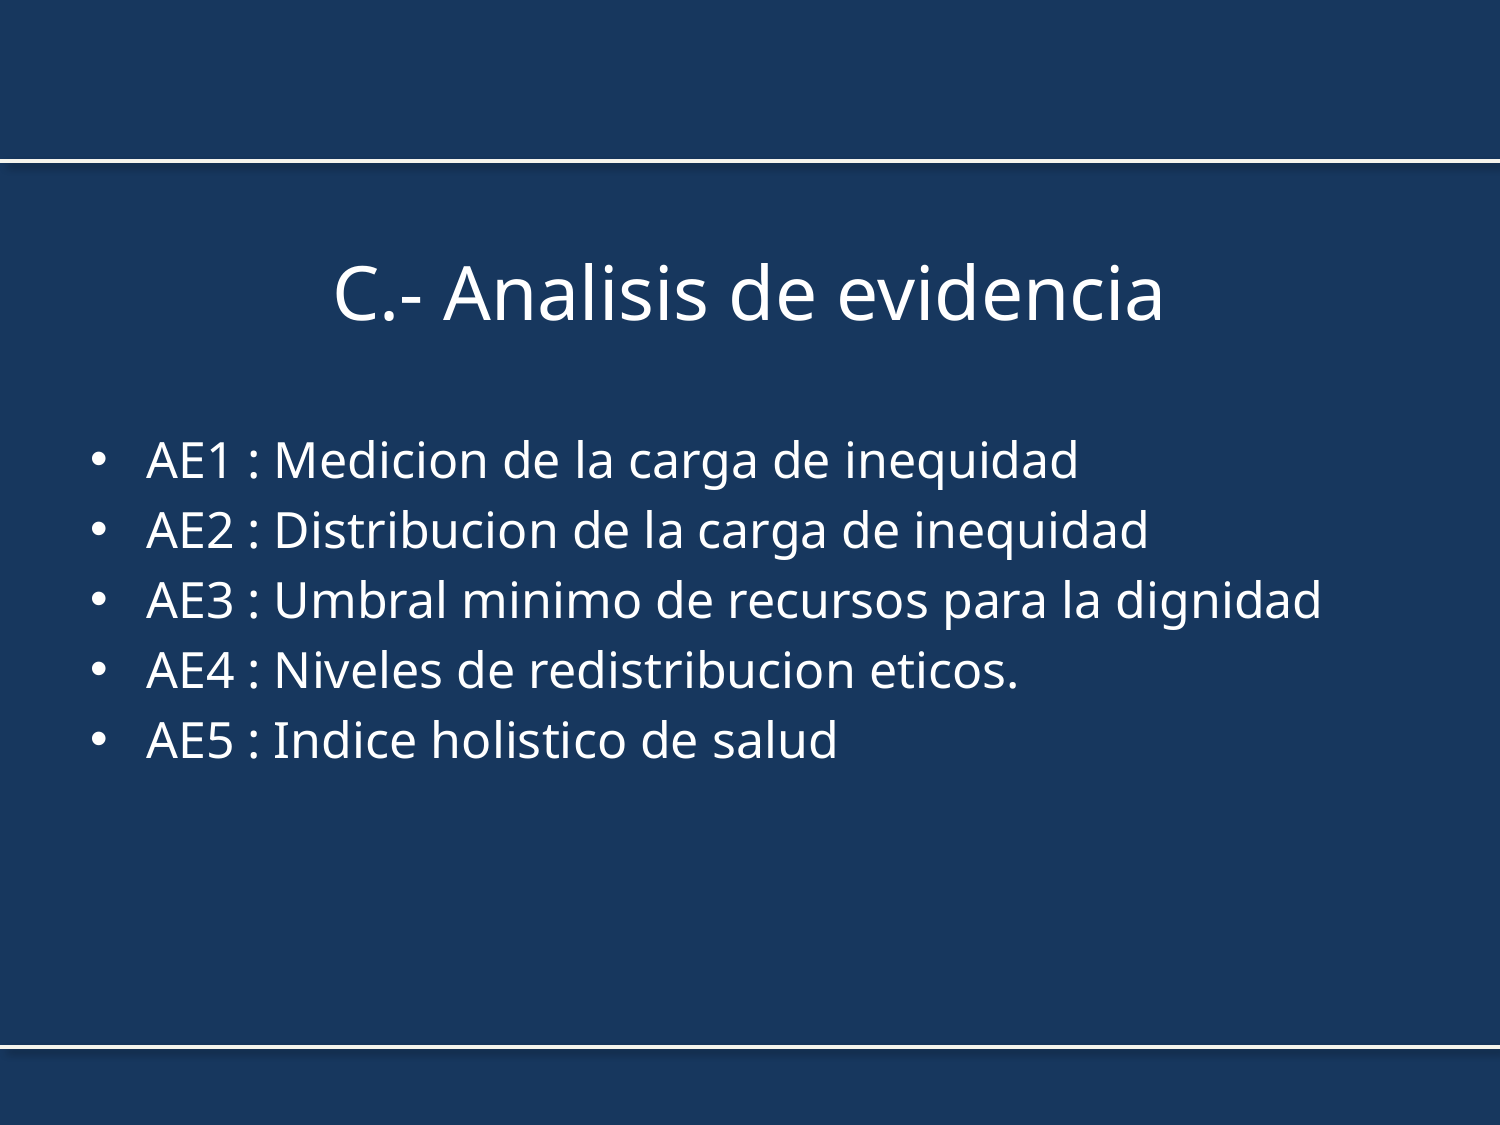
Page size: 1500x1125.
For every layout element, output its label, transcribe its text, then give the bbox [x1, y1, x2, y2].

title C.- Analisis de evidencia [75, 196, 1425, 384]
list AE1 : Medicion de la carga de inequidad AE2 : Distribucion de la carga de inequidad AE3 : Umbral minimo de recursos para la dignidad AE4 : Niveles de redistribucion eticos. AE5 : Indice holistico de salud [75, 420, 1425, 998]
